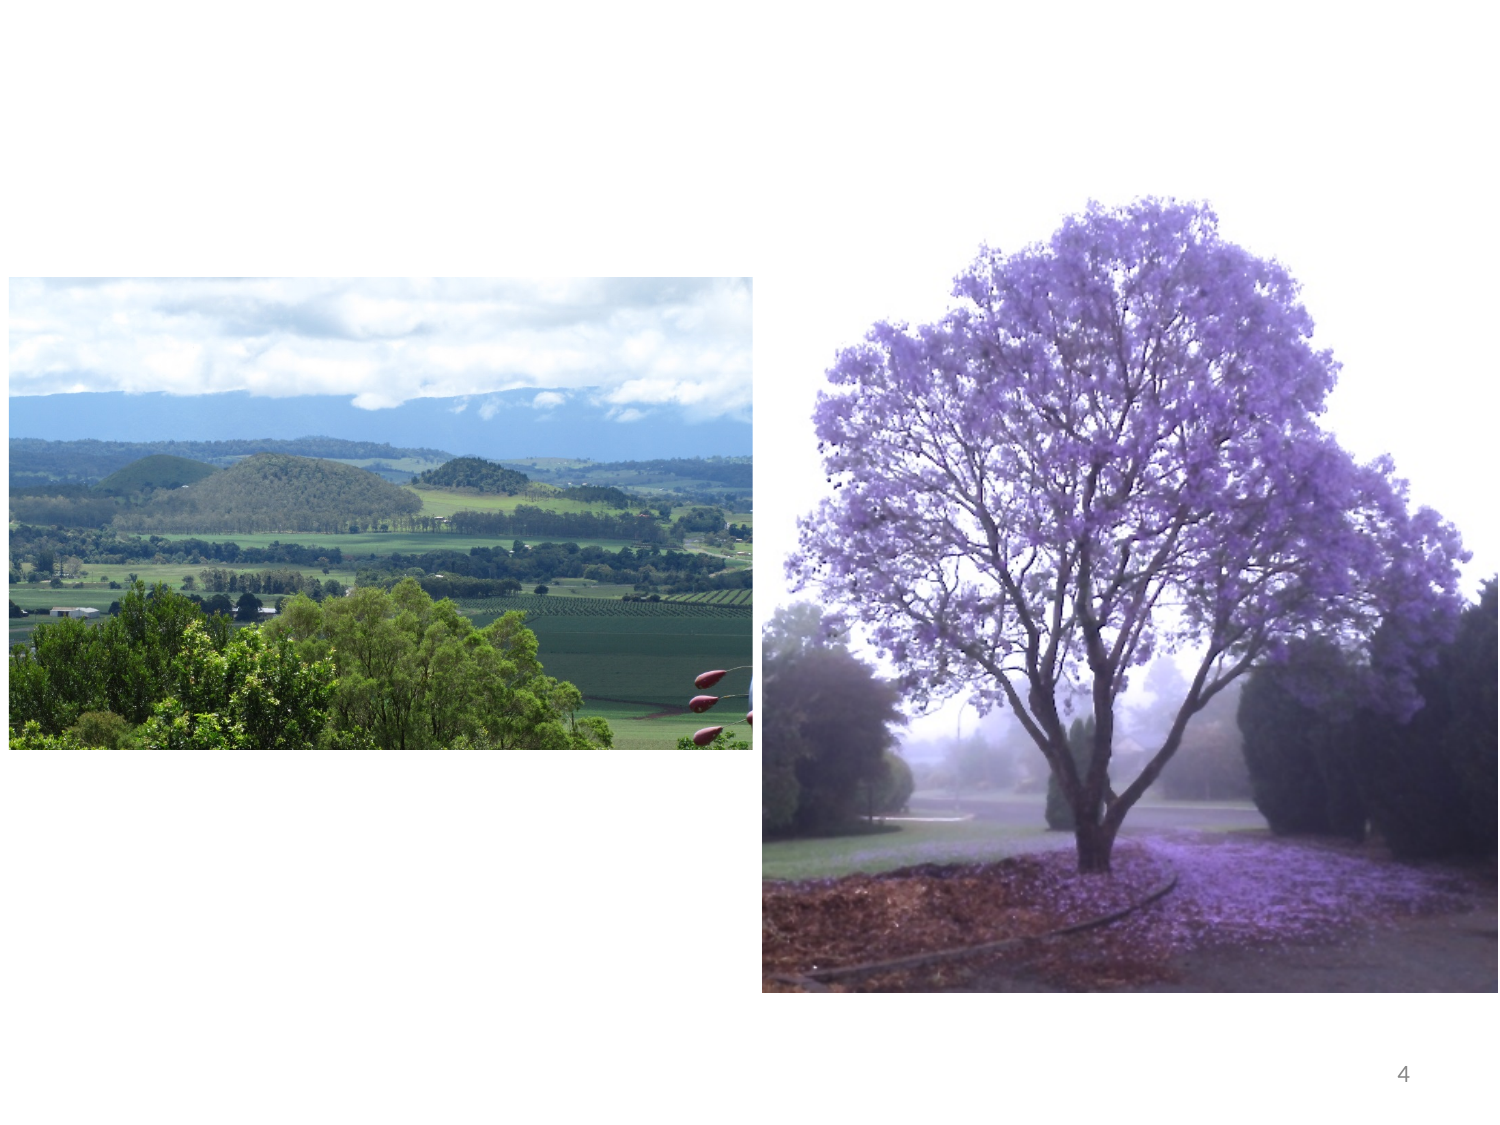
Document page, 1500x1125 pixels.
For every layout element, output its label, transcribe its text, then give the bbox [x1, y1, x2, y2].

picture [762, 145, 1498, 994]
slide_number 4 [1074, 1042, 1425, 1103]
picture [8, 277, 753, 751]
